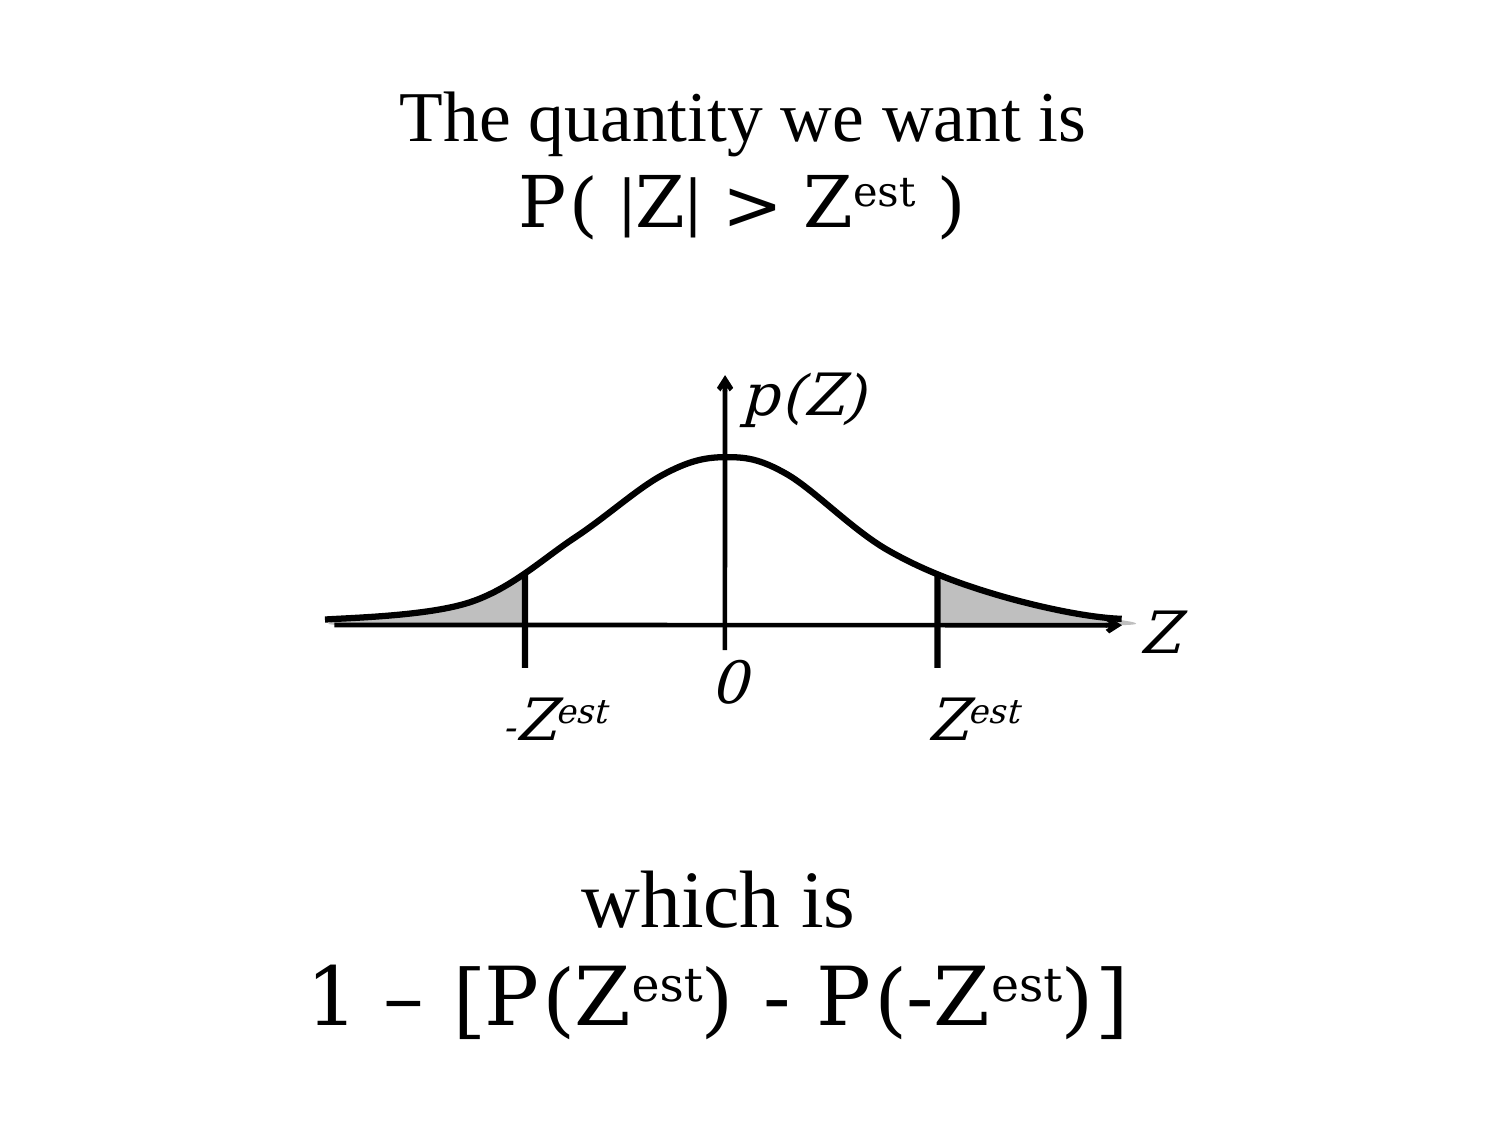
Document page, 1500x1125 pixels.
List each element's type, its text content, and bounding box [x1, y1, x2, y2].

text_box -Zest [487, 675, 650, 760]
text_box Zest [912, 675, 1075, 760]
text_box [326, 620, 480, 627]
text_box Z [1125, 587, 1206, 673]
text_box which is 1 – [P(Zest) - P(-Zest)] [0, 837, 1438, 1050]
text_box p(Z) [726, 350, 938, 435]
title The quantity we want is P( |Z| > Zest ) [24, 62, 1463, 250]
text_box 0 [696, 638, 747, 723]
text_box [324, 575, 521, 621]
text_box [522, 522, 939, 620]
text_box [941, 574, 1122, 620]
text_box [1116, 618, 1125, 628]
text_box [611, 456, 835, 510]
